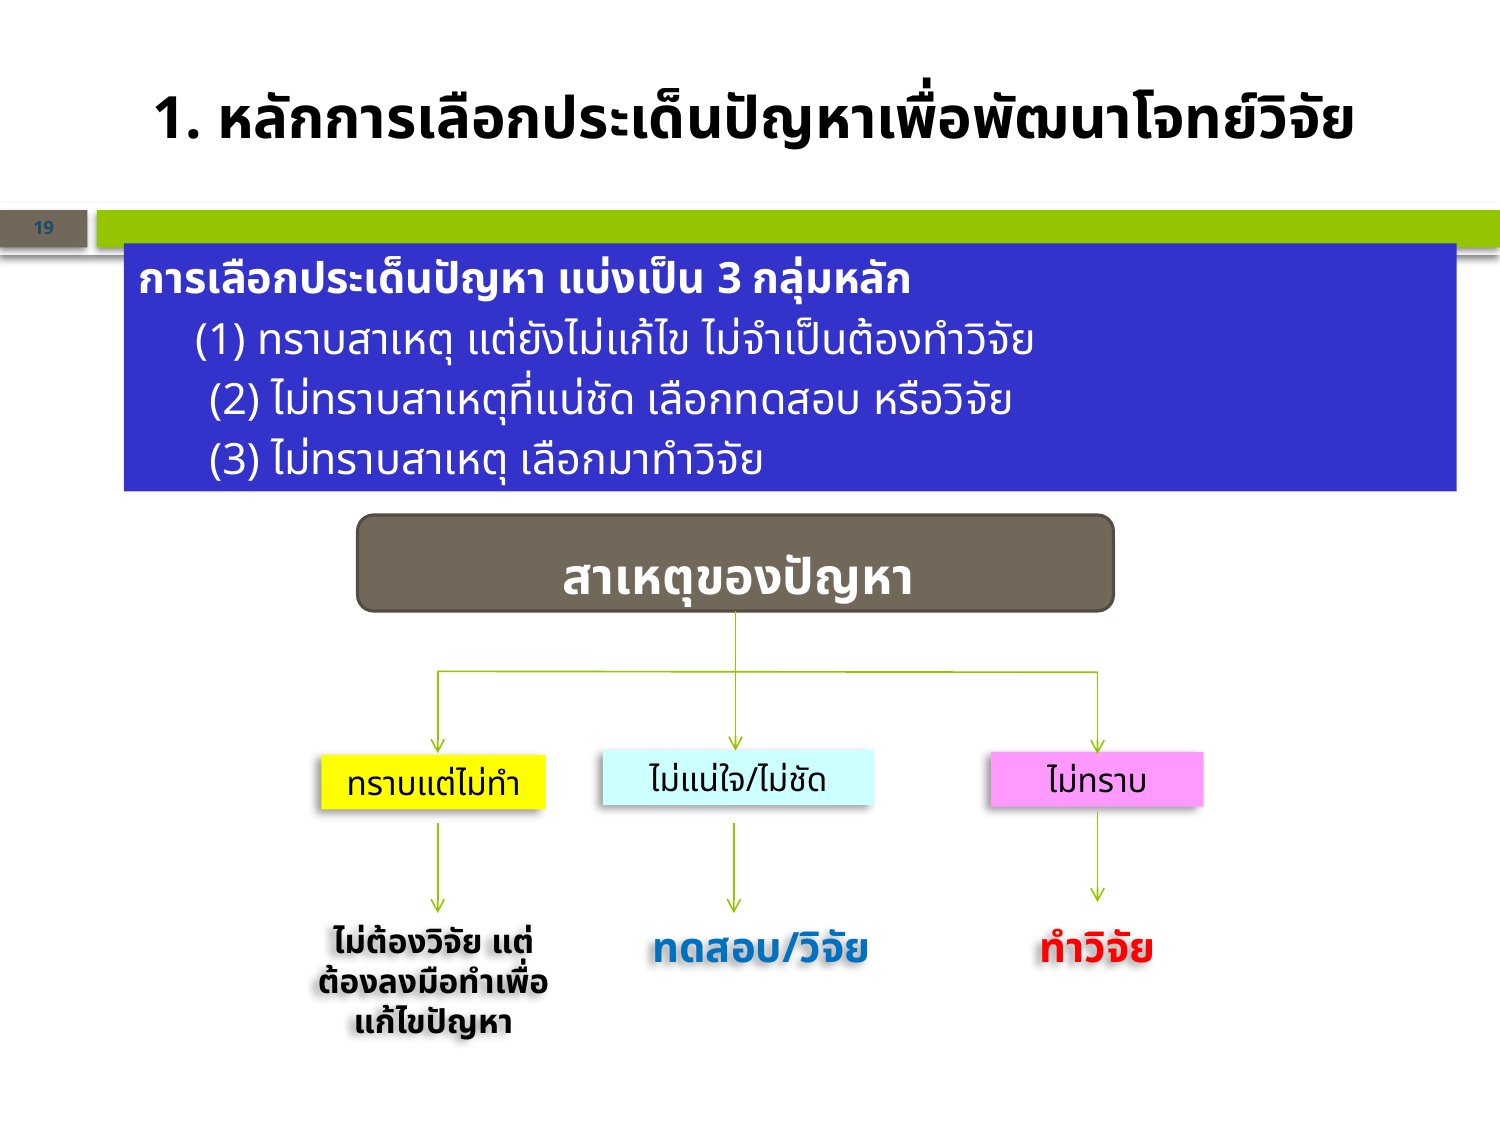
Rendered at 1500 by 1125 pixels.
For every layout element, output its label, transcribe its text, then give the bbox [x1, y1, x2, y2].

text_box ไม่ต้องวิจัย แต่ต้องลงมือทำเพื่อแก้ไขปัญหา [293, 911, 574, 1049]
text_box การเลือกประเด็นปัญหา แบ่งเป็น 3 กลุ่มหลัก (1) ทราบสาเหตุ แต่ยังไม่แก้ไข ไม่จำเป็นต้องทำวิจัย (2) ไม่ทราบสาเหตุที่แน่ชัด เลือกทดสอบ หรือวิจัย (3) ไม่ทราบสาเหตุ เลือกมาทำวิจัย [123, 243, 1457, 492]
text_box ไม่แน่ใจ/ไม่ชัด [601, 749, 876, 807]
text_box 1. หลักการเลือกประเด็นปัญหาเพื่อพัฒนาโจทย์วิจัย [63, 45, 1447, 185]
text_box ทดสอบ/วิจัย [571, 912, 952, 979]
slide_number 19 [0, 208, 88, 249]
text_box ไม่ทราบ [990, 750, 1205, 808]
text_box สาเหตุของปัญหา [386, 535, 1091, 613]
text_box [355, 513, 1116, 613]
text_box ทำวิจัย [990, 912, 1205, 979]
text_box ทราบแต่ไม่ทำ [320, 753, 547, 811]
